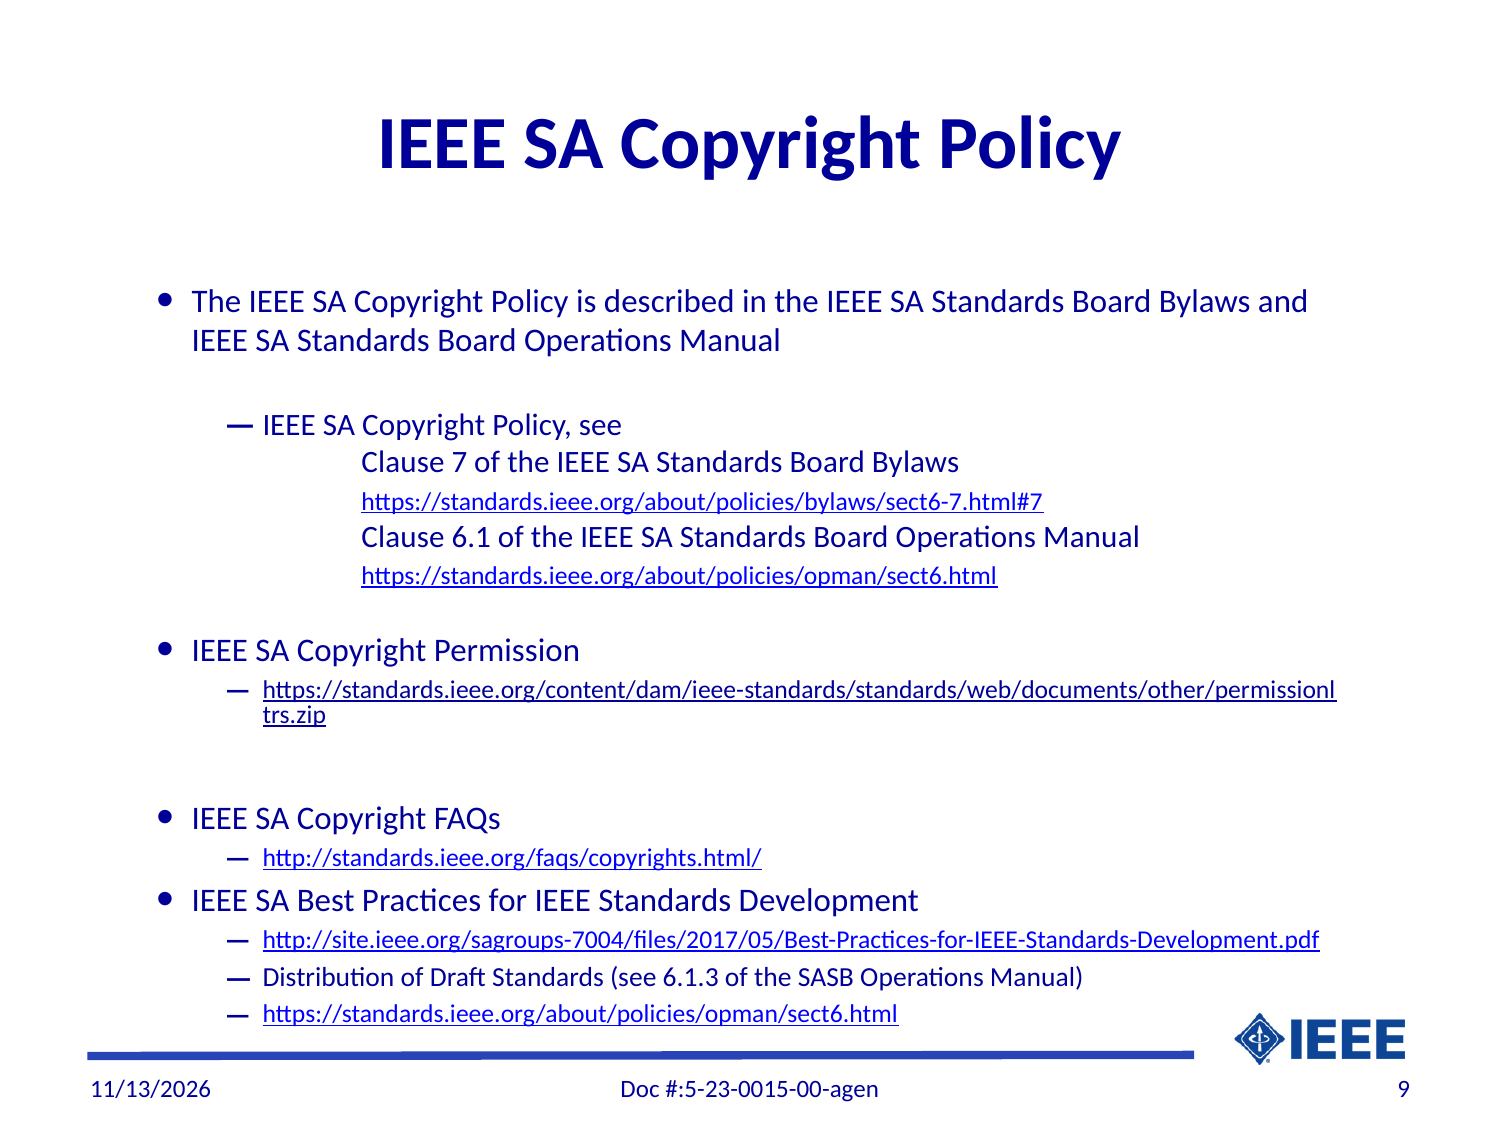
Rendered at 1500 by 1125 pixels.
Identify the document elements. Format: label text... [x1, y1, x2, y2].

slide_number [75, 1057, 425, 1118]
footer Doc #:5-23-0015-00-agen [512, 1057, 988, 1118]
slide_number 9 [1074, 1057, 1425, 1118]
picture [1231, 1011, 1406, 1057]
list The IEEE SA Copyright Policy is described in the IEEE SA Standards Board Bylaws and IEEE SA Standards Board Operations Manual IEEE SA Copyright Policy, see Clause 7 of the IEEE SA Standards Board Bylaws https://standards.ieee.org/about/policies/bylaws/sect6-7.html#7 Clause 6.1 of the IEEE SA Standards Board Operations Manual https://standards.ieee.org/about/policies/opman/sect6.html IEEE SA Copyright Permission https://standards.ieee.org/content/dam/ieee-standards/standards/web/documents/other/permissionltrs.zip IEEE SA Copyright FAQs http://standards.ieee.org/faqs/copyrights.html/ IEEE SA Best Practices for IEEE Standards Development http://site.ieee.org/sagroups-7004/files/2017/05/Best-Practices-for-IEEE-Standards-Development.pdf Distribution of Draft Standards (see 6.1.3 of the SASB Operations Manual) https://standards.ieee.org/about/policies/opman/sect6.html [0, 271, 1350, 1014]
title IEEE SA Copyright Policy [75, 45, 1425, 233]
